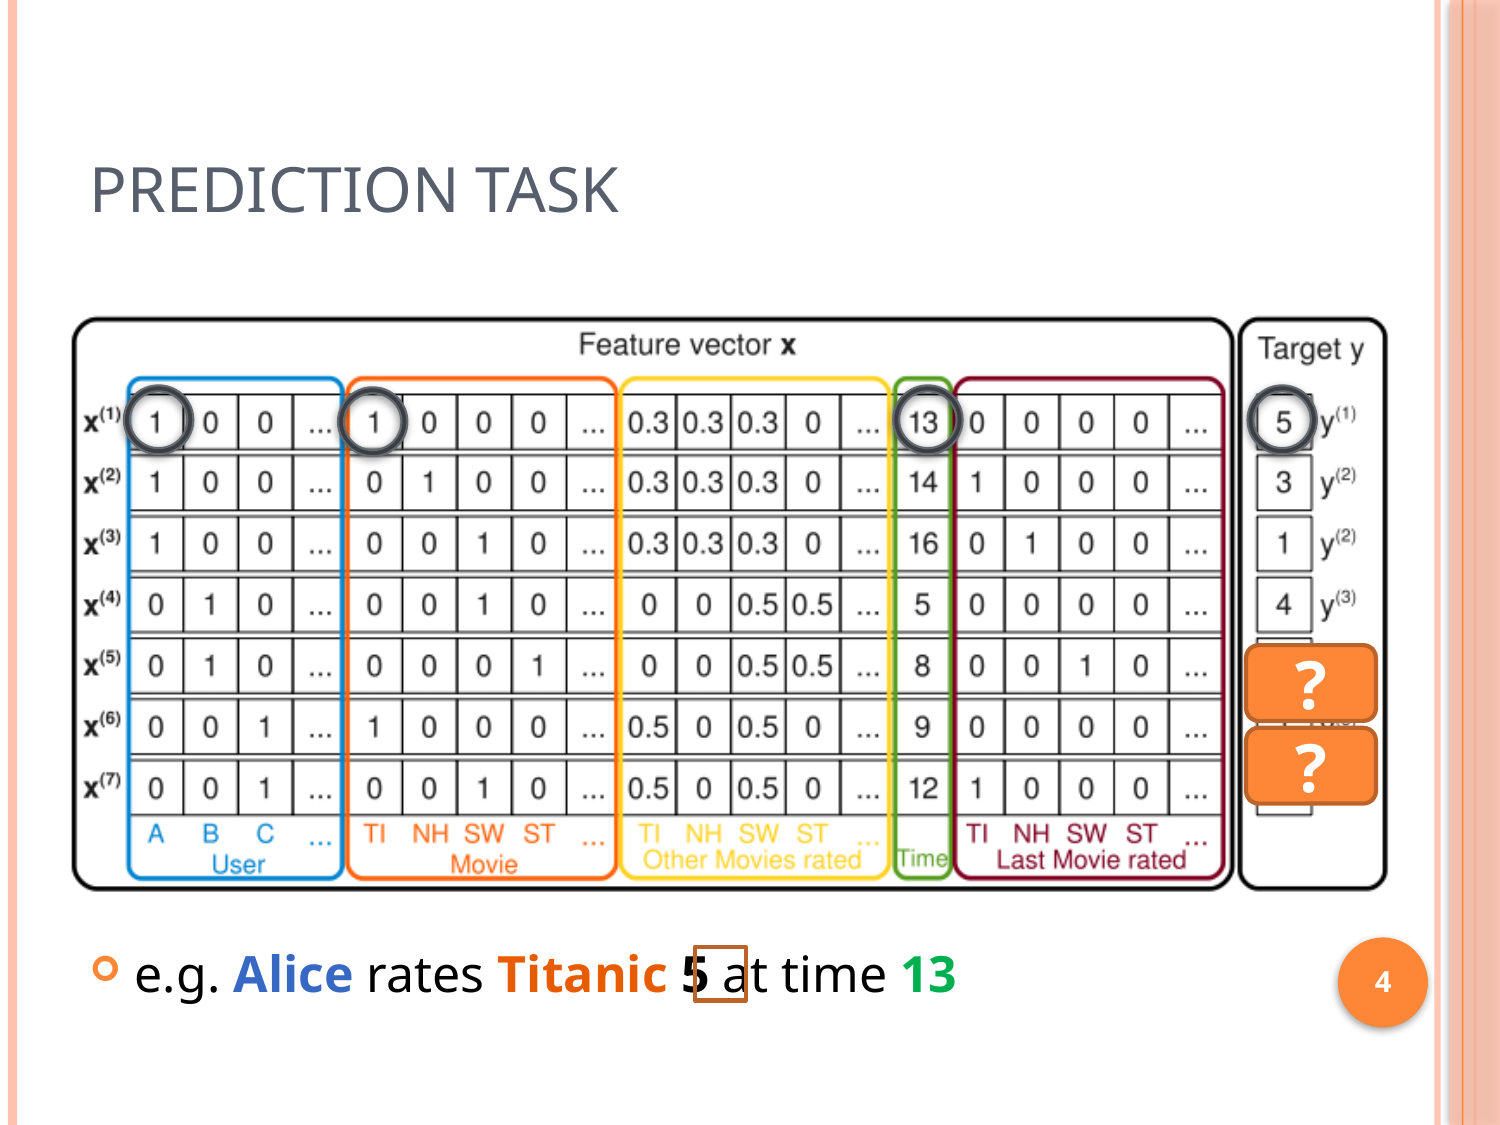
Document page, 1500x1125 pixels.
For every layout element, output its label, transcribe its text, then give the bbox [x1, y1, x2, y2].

slide_number 4 [1333, 940, 1434, 1027]
title Prediction Task [75, 45, 1300, 228]
text_box [693, 984, 748, 1003]
list e.g. Alice rates Titanic 5 at time 13 [75, 984, 1300, 1083]
picture [47, 231, 1402, 977]
